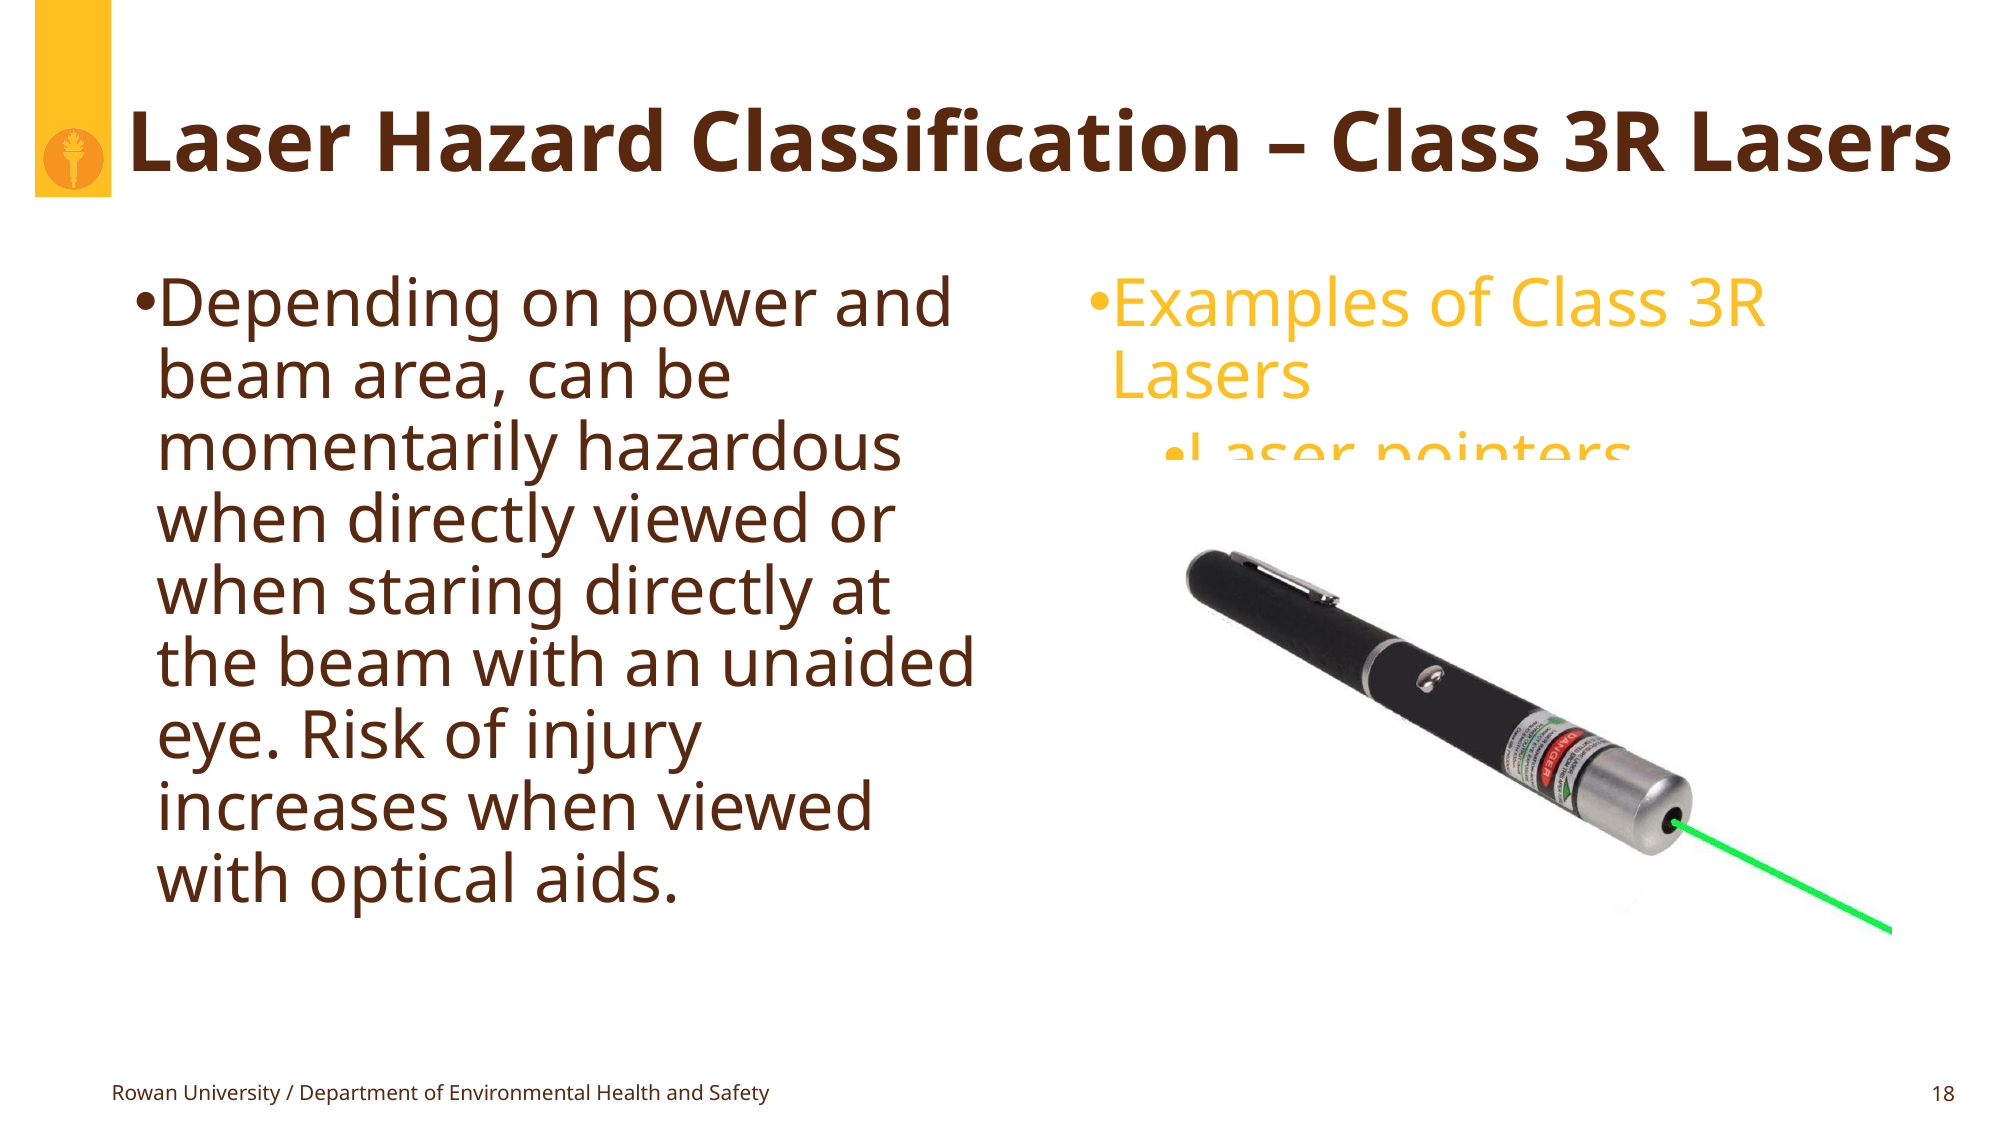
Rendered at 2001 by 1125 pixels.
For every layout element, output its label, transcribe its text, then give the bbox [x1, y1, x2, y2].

footer Rowan University / Department of Environmental Health and Safety [111, 1064, 1811, 1124]
picture [43, 128, 104, 190]
title Laser Hazard Classification – Class 3R Lasers [111, 19, 1981, 198]
picture [1154, 459, 1892, 1001]
list Examples of Class 3R Lasers Laser pointers [1065, 261, 1981, 1064]
slide_number 18 [1810, 1064, 2000, 1125]
list Depending on power and beam area, can be momentarily hazardous when directly viewed or when staring directly at the beam with an unaided eye. Risk of injury increases when viewed with optical aids. [111, 261, 1027, 1064]
